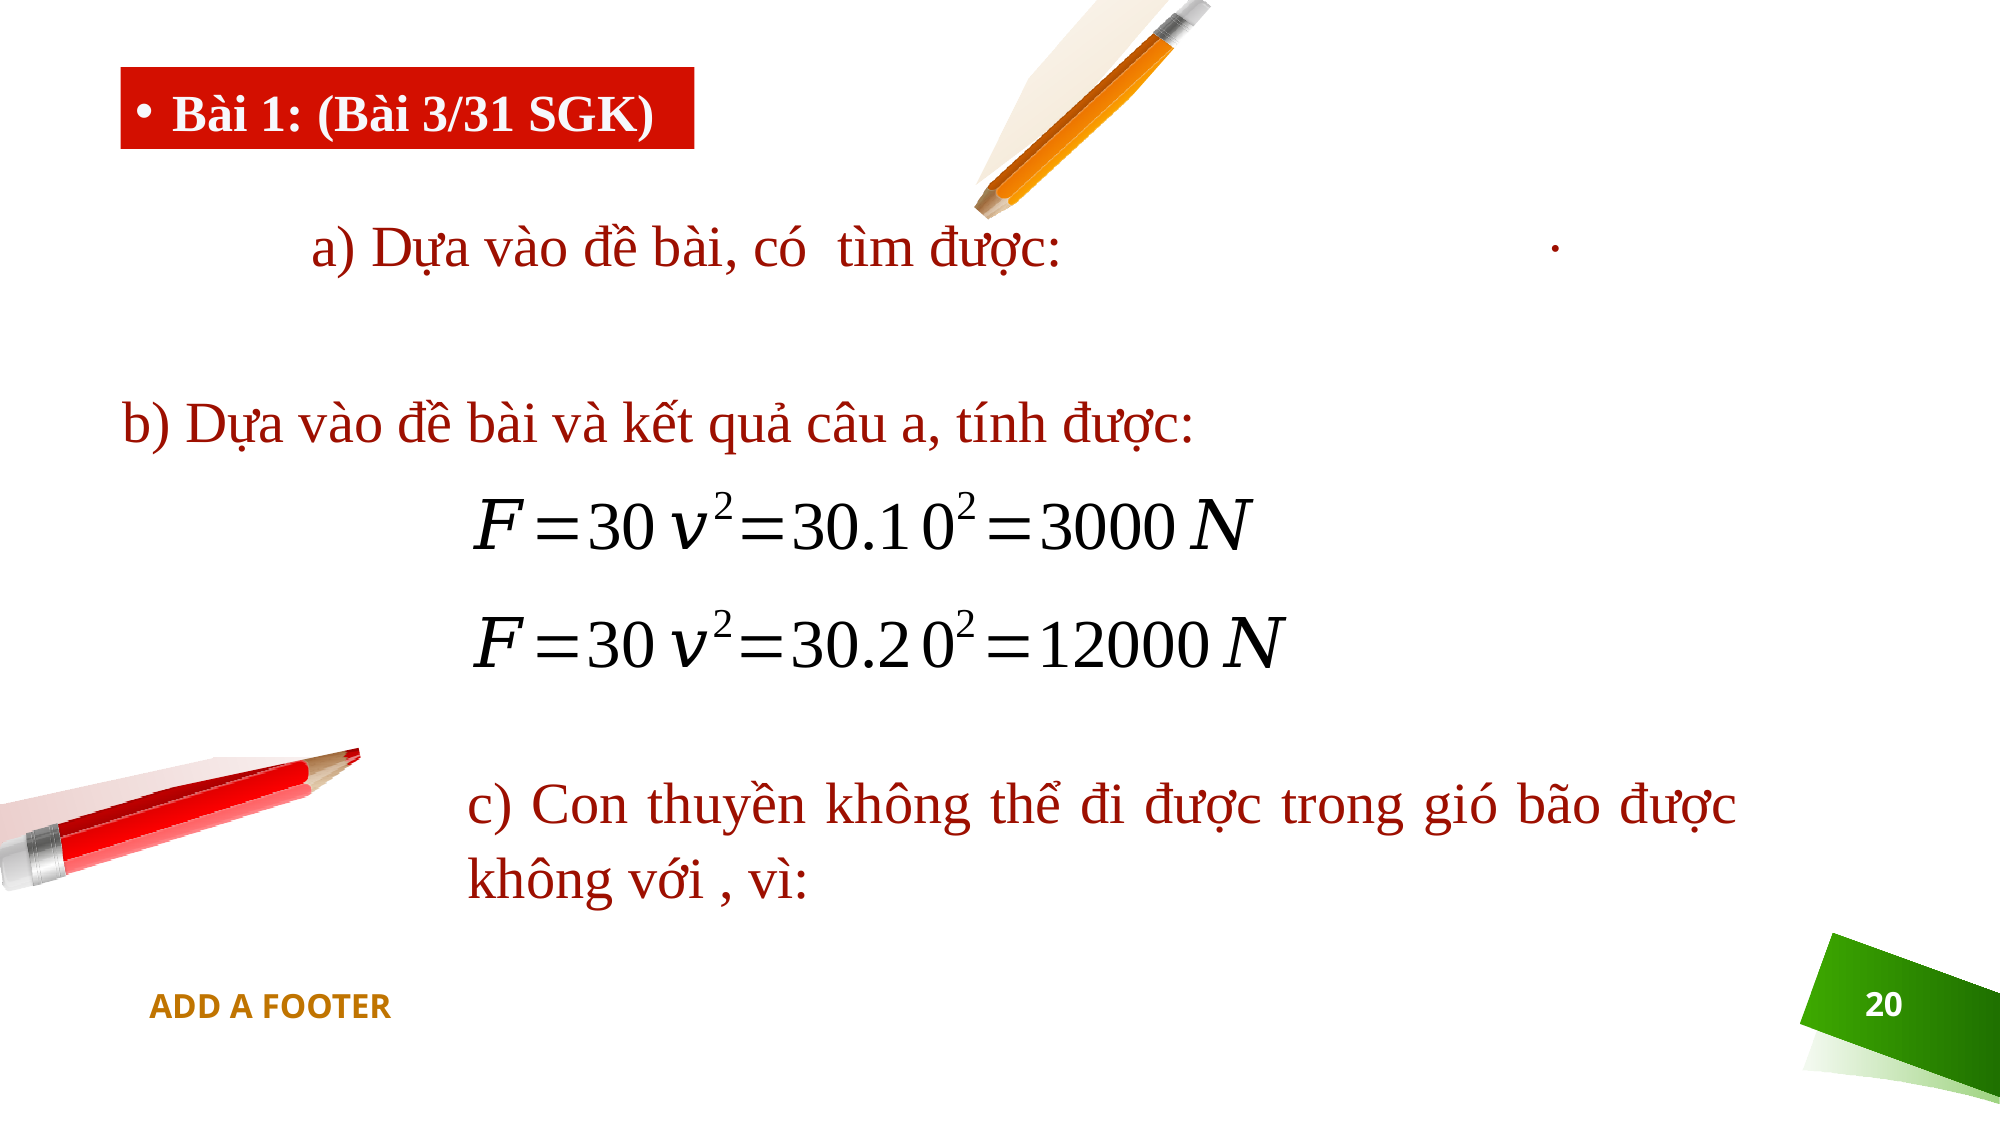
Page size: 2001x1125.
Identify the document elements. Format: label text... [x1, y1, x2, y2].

text_box Bài 1: (Bài 3/31 SGK) [120, 67, 695, 149]
picture [956, 0, 1217, 237]
picture [0, 747, 373, 894]
text_box b) Dựa vào đề bài và kết quả câu a, tính được: [107, 377, 1226, 462]
slide_number 20 [1831, 975, 1937, 1036]
footer ADD A FOOTER [149, 975, 583, 1036]
